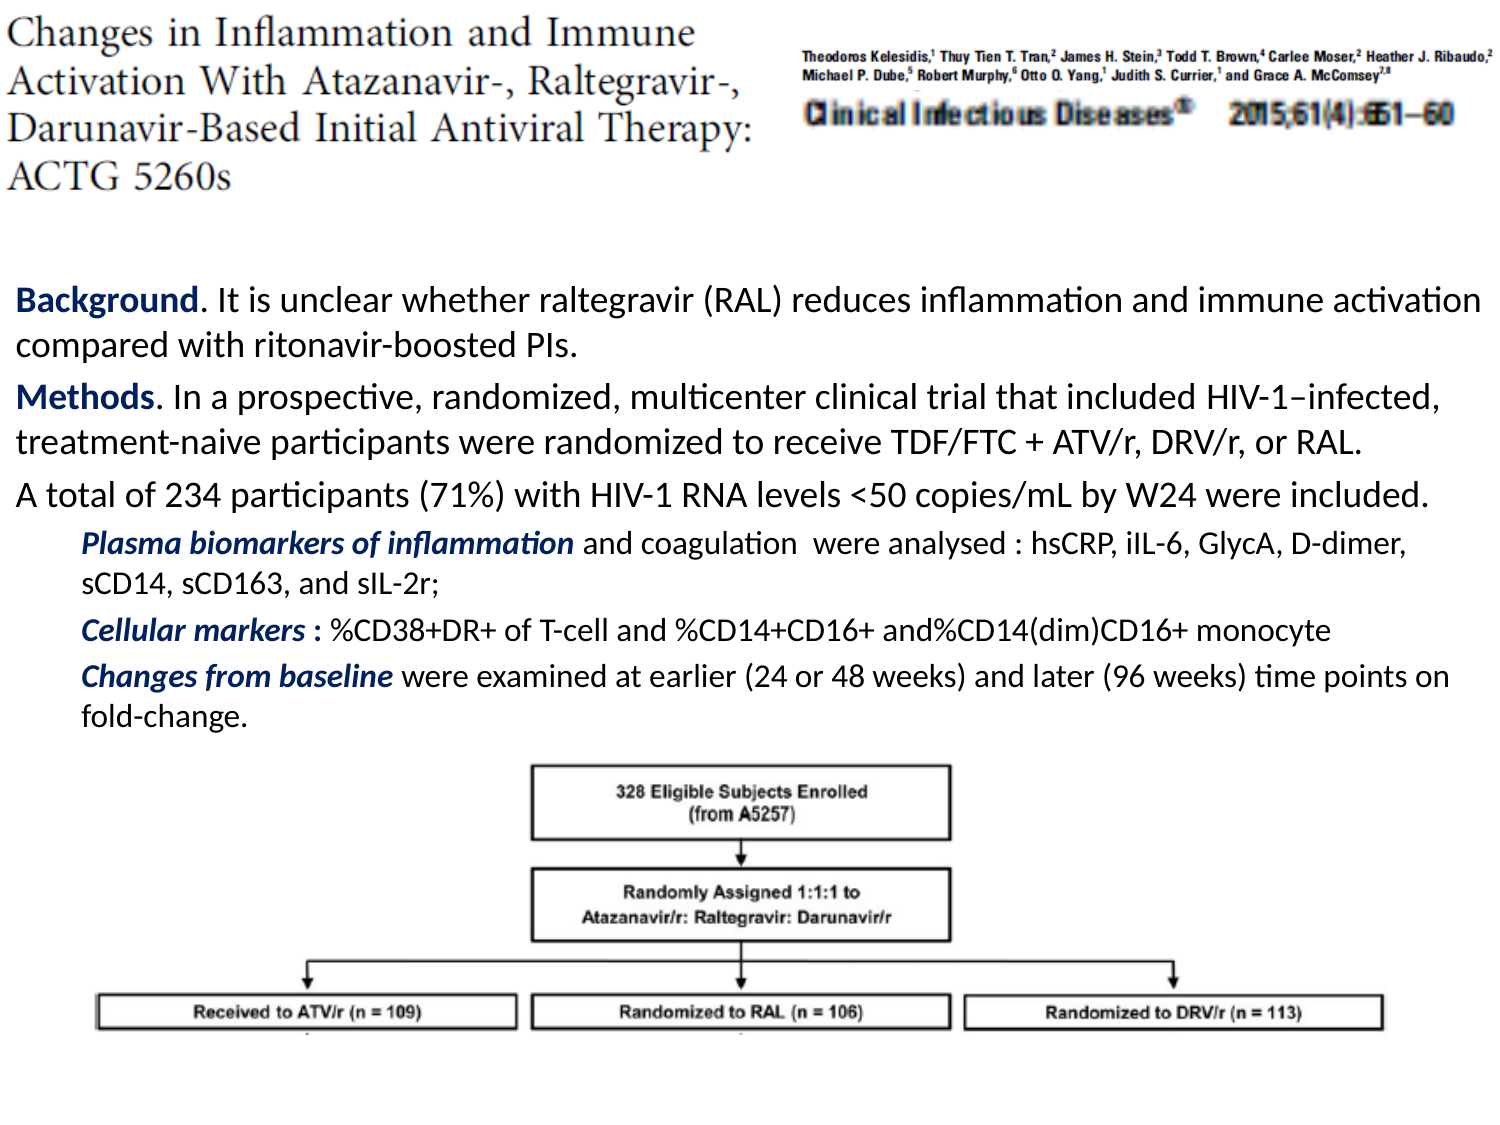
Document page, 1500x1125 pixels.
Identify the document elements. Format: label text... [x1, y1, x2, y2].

picture [52, 739, 1416, 1036]
picture [0, 6, 1500, 203]
list Background. It is unclear whether raltegravir (RAL) reduces inflammation and immune activation compared with ritonavir-boosted PIs. Methods. In a prospective, randomized, multicenter clinical trial that included HIV-1–infected, treatment-naive participants were randomized to receive TDF/FTC + ATV/r, DRV/r, or RAL. A total of 234 participants (71%) with HIV-1 RNA levels <50 copies/mL by W24 were included. Plasma biomarkers of inflammation and coagulation were analysed : hsCRP, iIL-6, GlycA, D-dimer, sCD14, sCD163, and sIL-2r; Cellular markers : %CD38+DR+ of T-cell and %CD14+CD16+ and%CD14(dim)CD16+ monocyte Changes from baseline were examined at earlier (24 or 48 weeks) and later (96 weeks) time points on fold-change. [0, 266, 1500, 740]
